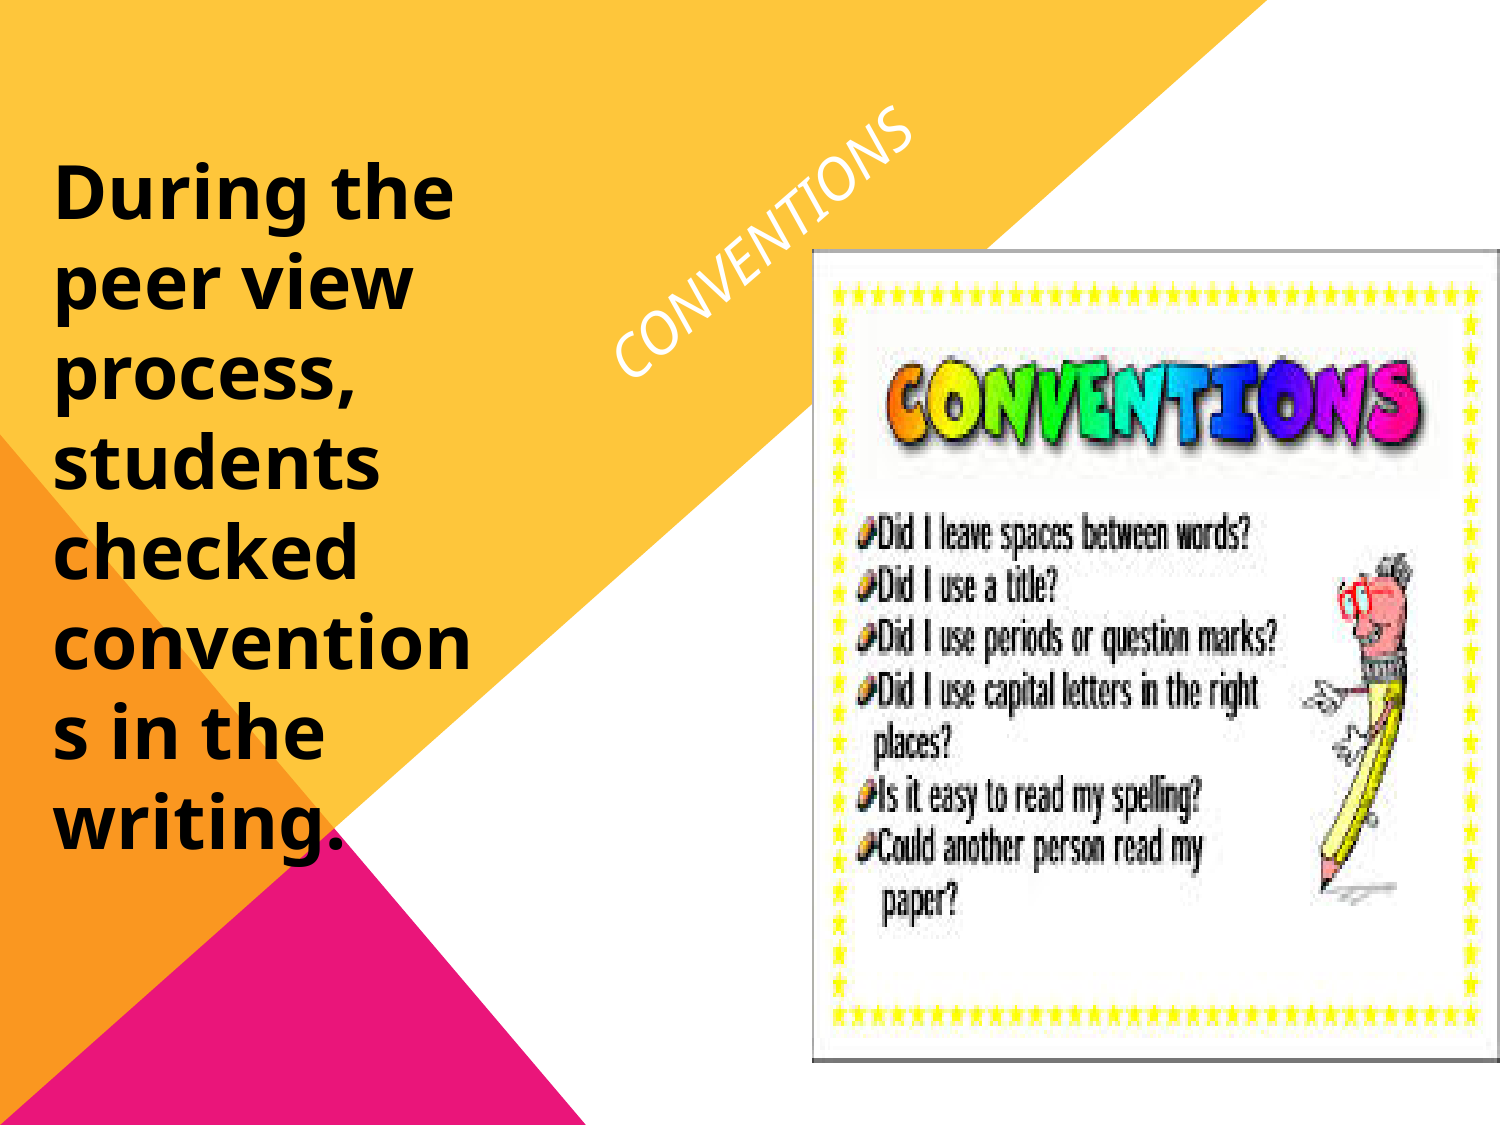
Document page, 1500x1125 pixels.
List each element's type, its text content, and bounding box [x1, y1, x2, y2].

list During the peer view process, students checked conventions in the writing. [37, 137, 513, 1046]
title conventions [513, 0, 938, 504]
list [812, 249, 1500, 1063]
